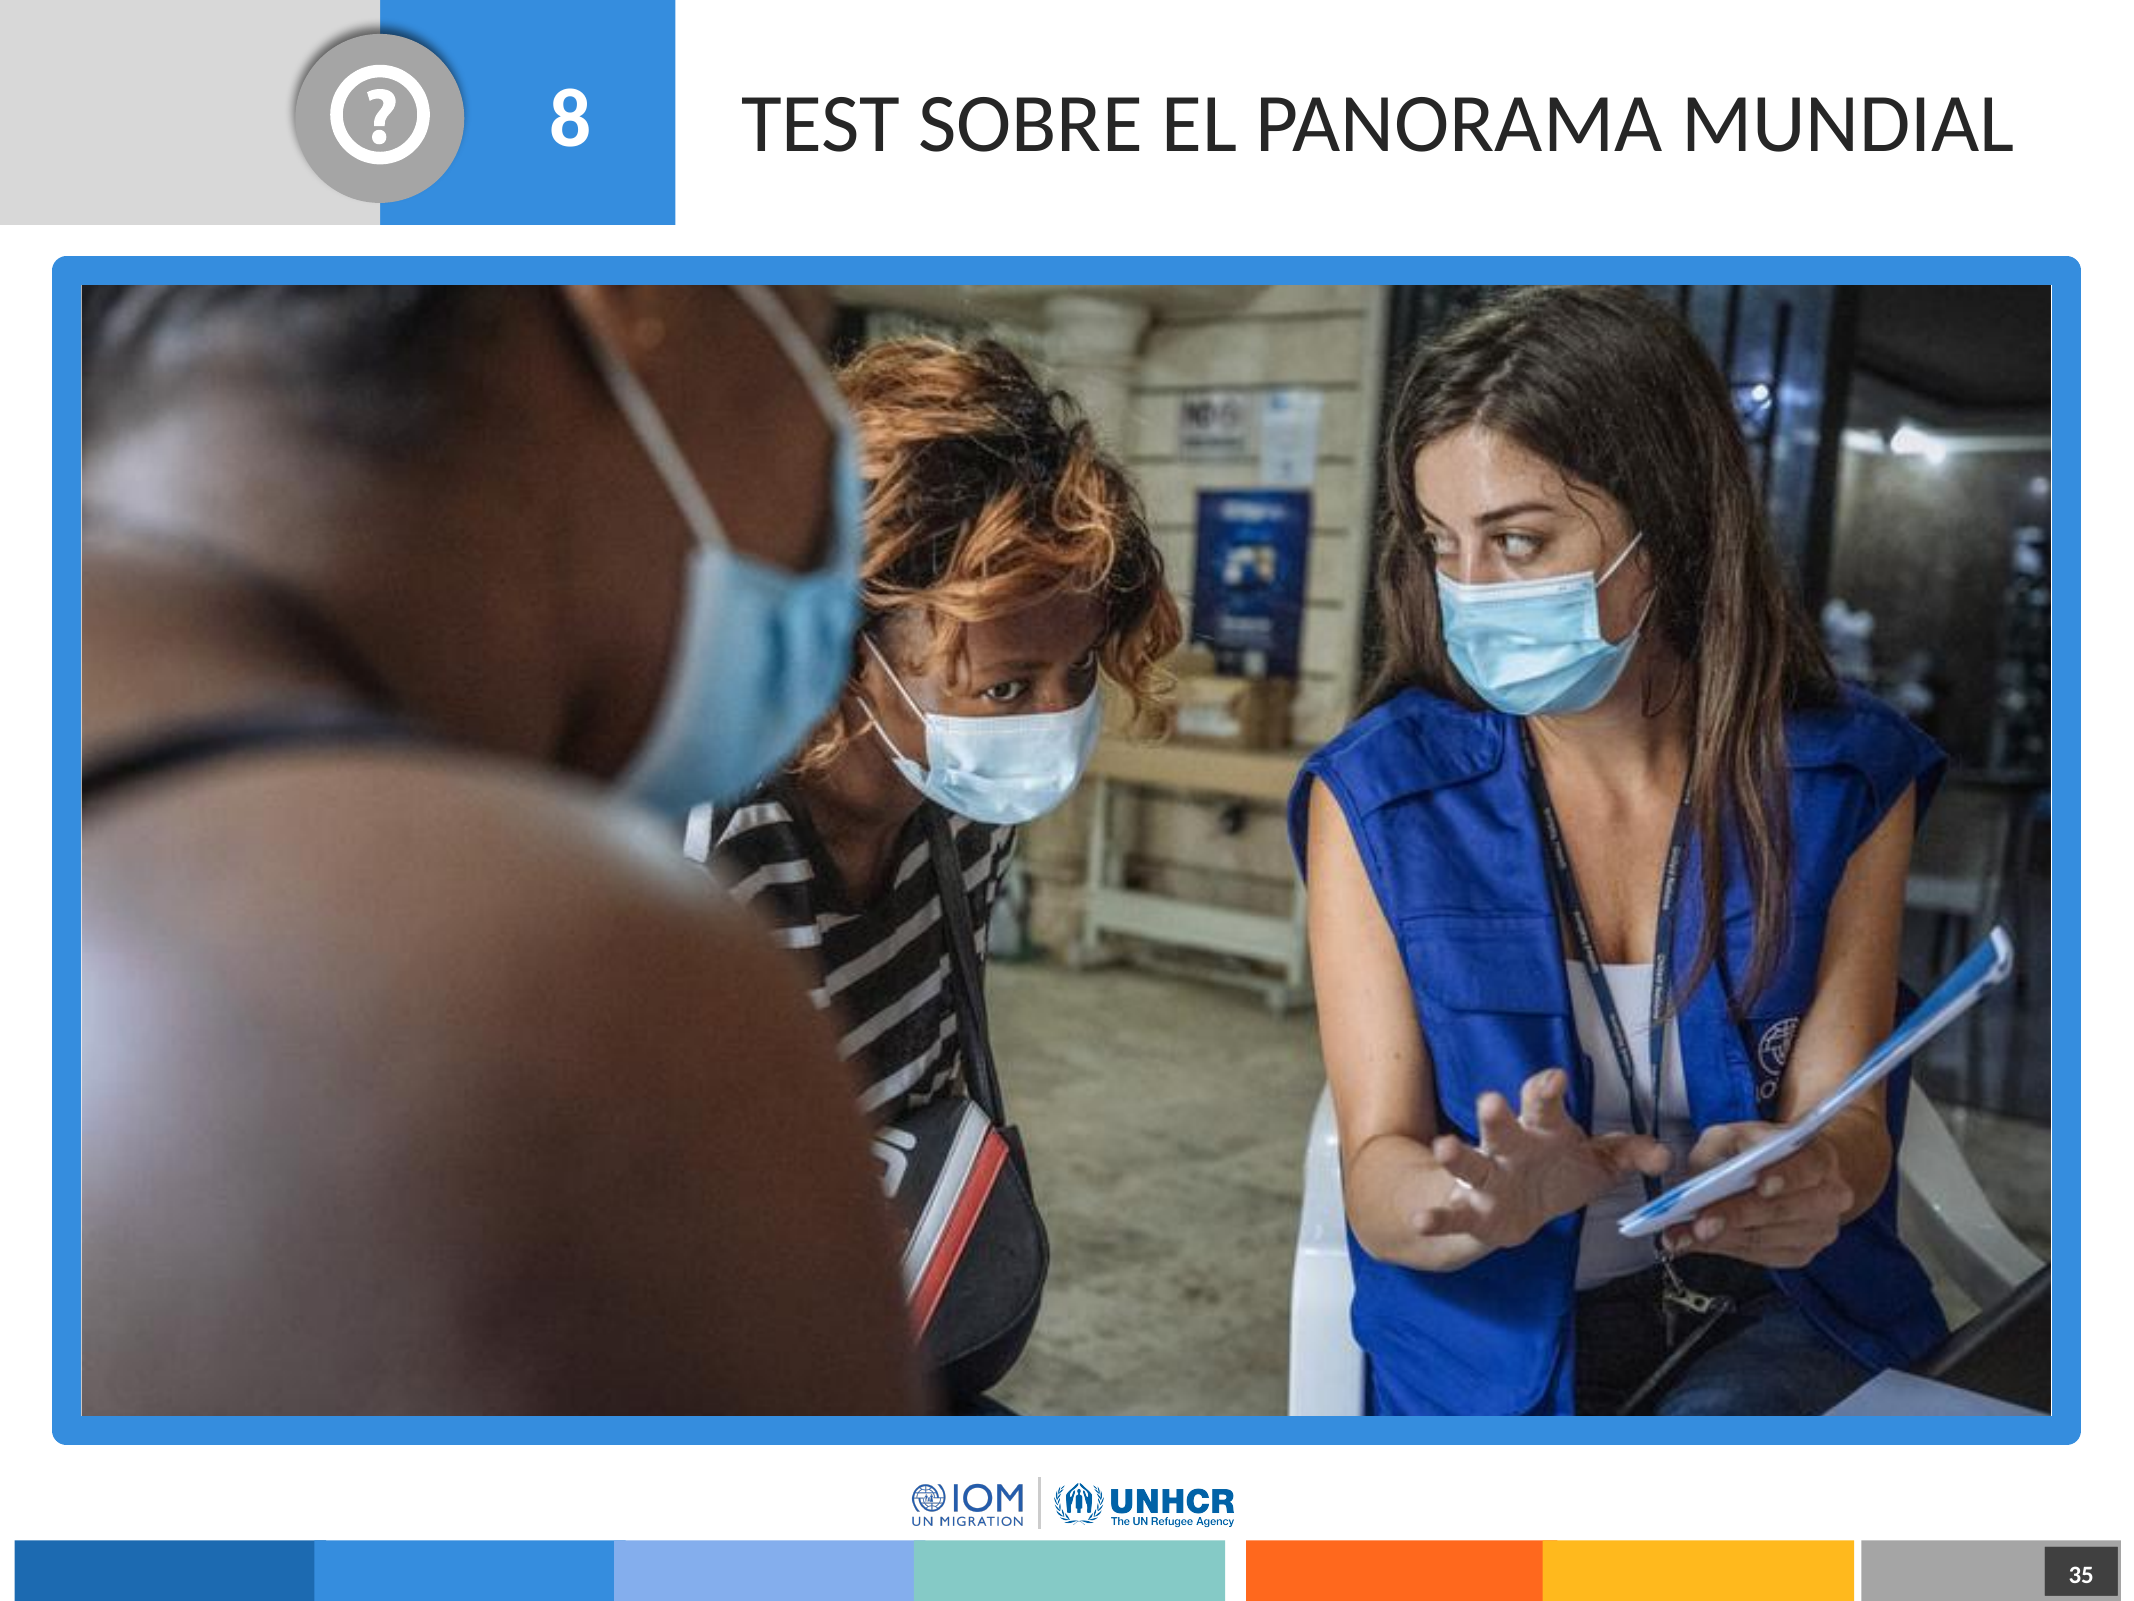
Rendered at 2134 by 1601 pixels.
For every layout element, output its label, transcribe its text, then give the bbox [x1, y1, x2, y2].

picture [903, 1465, 1038, 1544]
text_box [66, 270, 2067, 1431]
picture [81, 275, 2052, 1431]
text_box 35 [2044, 1546, 2118, 1596]
title TEST SOBRE EL PANORAMA MUNDIAL [726, 80, 2041, 184]
picture [1052, 1480, 1239, 1529]
text_box 8 [499, 47, 644, 179]
